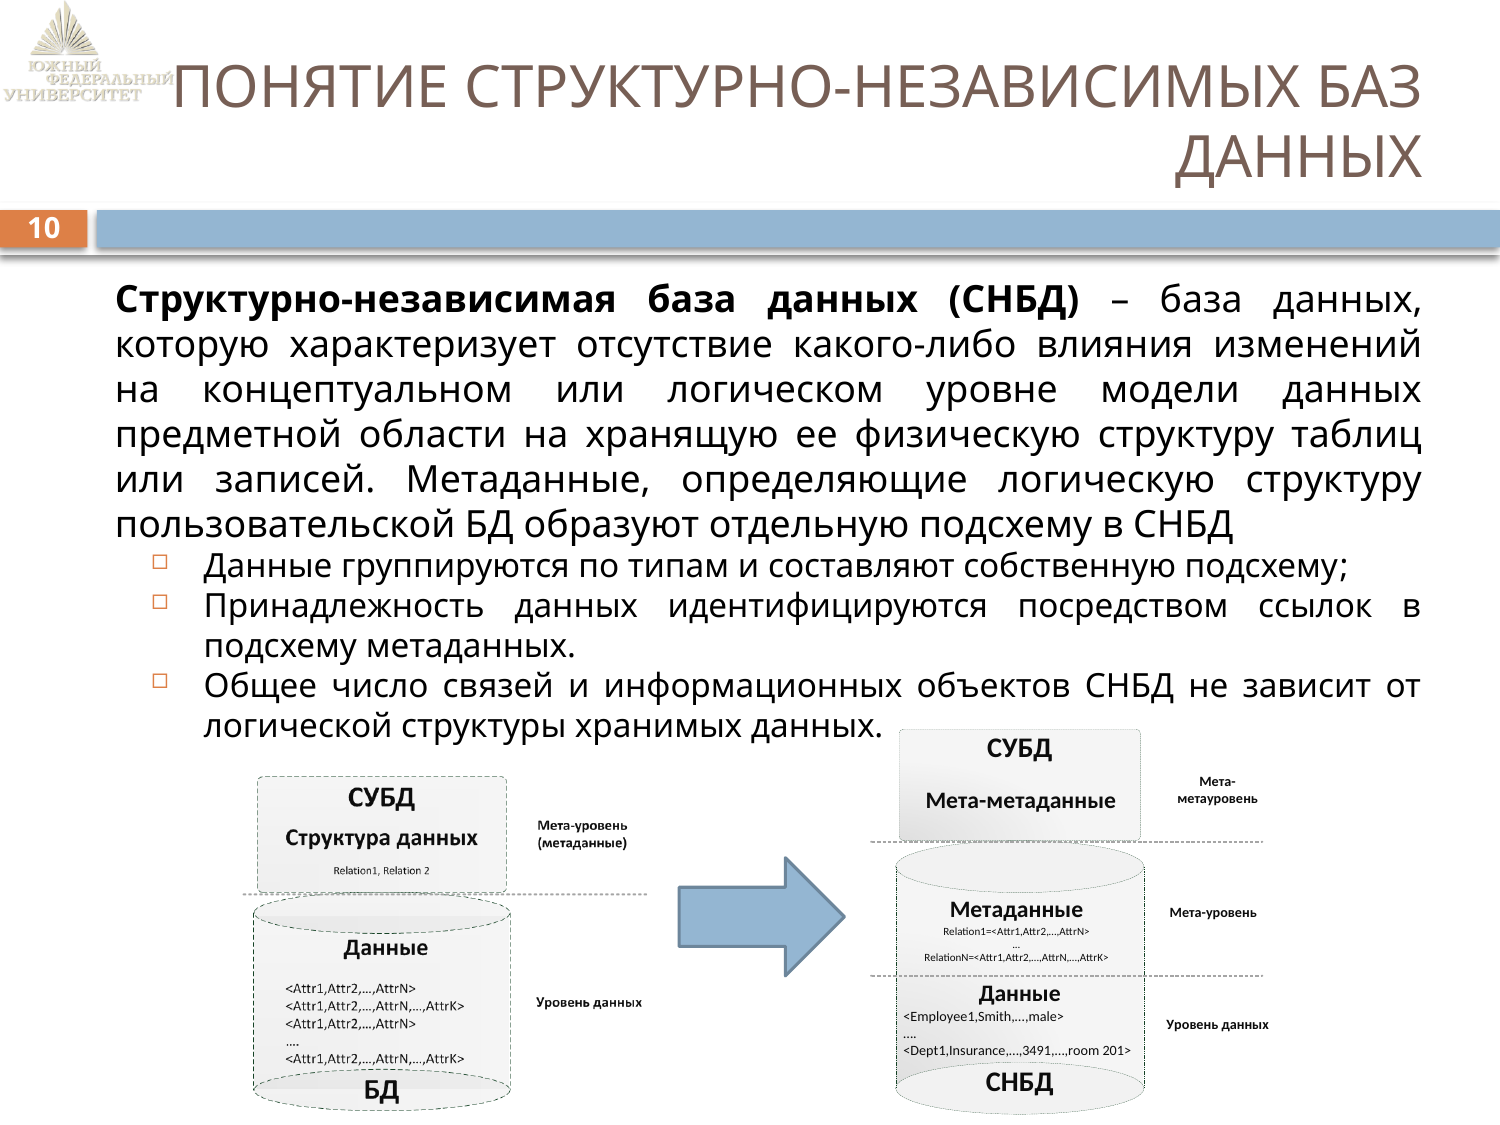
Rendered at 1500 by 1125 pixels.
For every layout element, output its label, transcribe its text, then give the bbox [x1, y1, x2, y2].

text_box [677, 856, 846, 978]
picture [2, 0, 175, 103]
slide_number 10 [0, 208, 88, 249]
list Структурно-независимая база данных (СНБД) – база данных, которую характеризует отсутствие какого-либо влияния изменений на концептуальном или логическом уровне модели данных предметной области на хранящую ее физическую структуру таблиц или записей. Метаданные, определяющие логическую структуру пользовательской БД образуют отдельную подсхему в СНБД Данные группируются по типам и составляют собственную подсхему; Принадлежность данных идентифицируются посредством ссылок в подсхему метаданных. Общее число связей и информационных объектов СНБД не зависит от логической структуры хранимых данных. [100, 267, 1438, 1005]
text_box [853, 713, 1294, 1125]
title ПОНЯТИЕ СТРУКТУРНО-НЕЗАВИСИМЫХ БАЗ ДАННЫХ [100, 37, 1438, 200]
picture [241, 774, 648, 1112]
